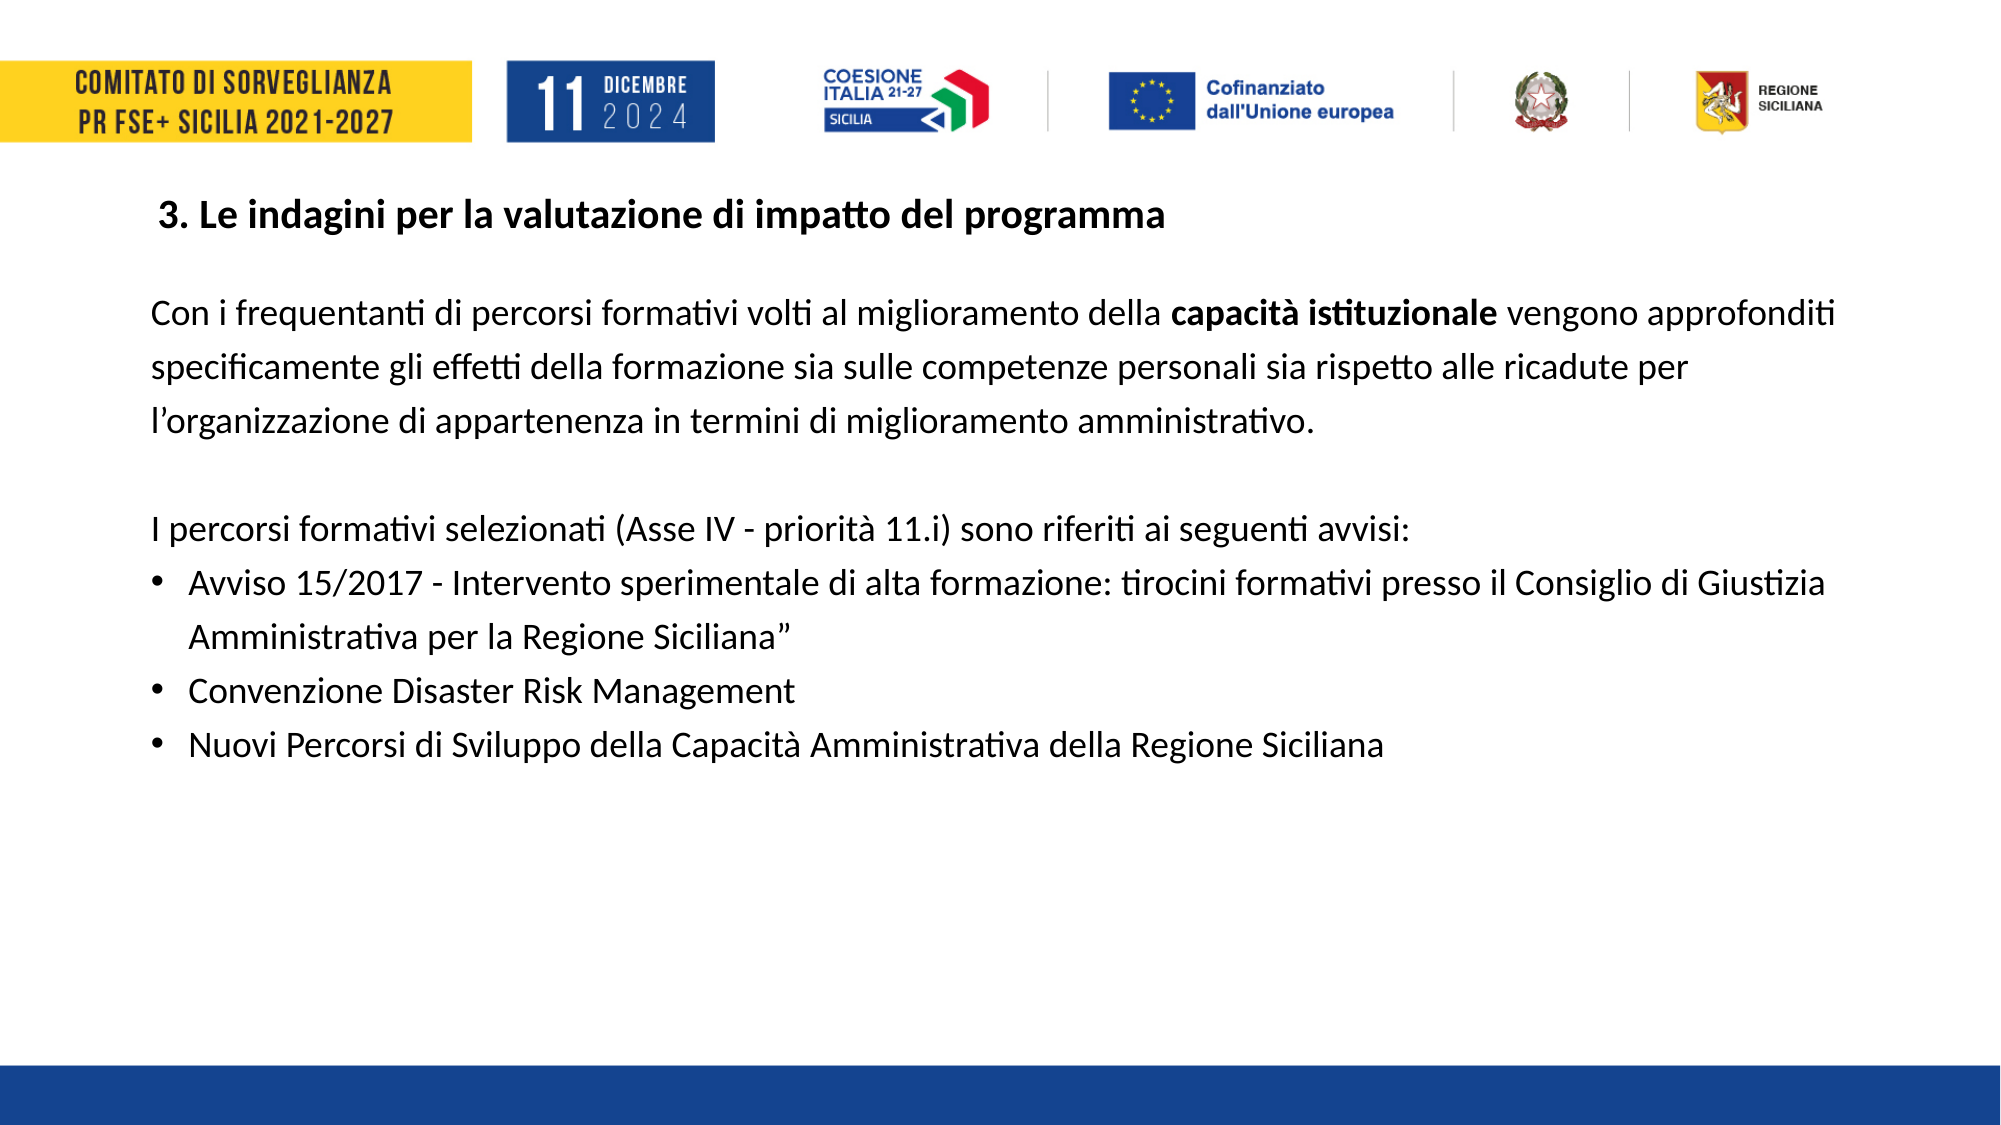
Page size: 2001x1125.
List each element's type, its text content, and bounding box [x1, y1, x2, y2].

list Con i frequentanti di percorsi formativi volti al miglioramento della capacità istituzionale vengono approfonditi specificamente gli effetti della formazione sia sulle competenze personali sia rispetto alle ricadute per l’organizzazione di appartenenza in termini di miglioramento amministrativo. I percorsi formativi selezionati (Asse IV - priorità 11.i) sono riferiti ai seguenti avvisi: Avviso 15/2017 - Intervento sperimentale di alta formazione: tirocini formativi presso il Consiglio di Giustizia Amministrativa per la Regione Siciliana” Convenzione Disaster Risk Management Nuovi Percorsi di Sviluppo della Capacità Amministrativa della Regione Siciliana [135, 271, 1861, 750]
picture [0, 0, 2001, 1125]
text_box 3. Le indagini per la valutazione di impatto del programma [142, 178, 1743, 244]
